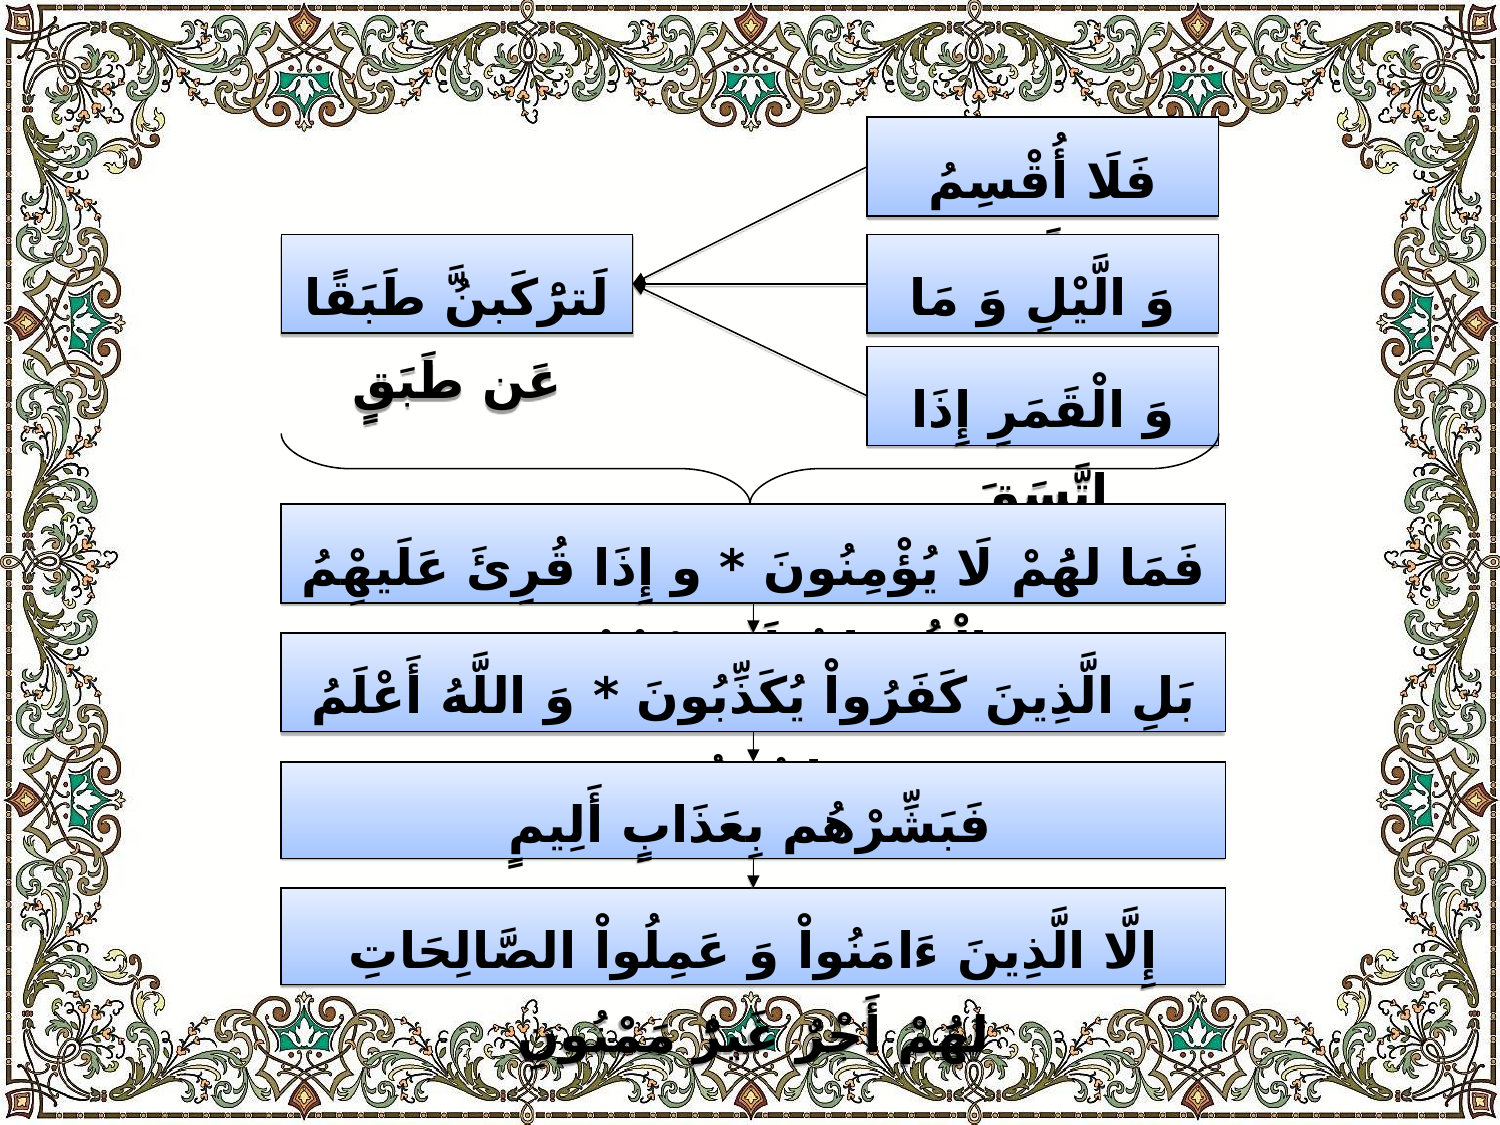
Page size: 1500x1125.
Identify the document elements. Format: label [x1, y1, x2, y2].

text_box [632, 283, 868, 396]
picture [0, 0, 1500, 1125]
text_box [632, 166, 868, 283]
